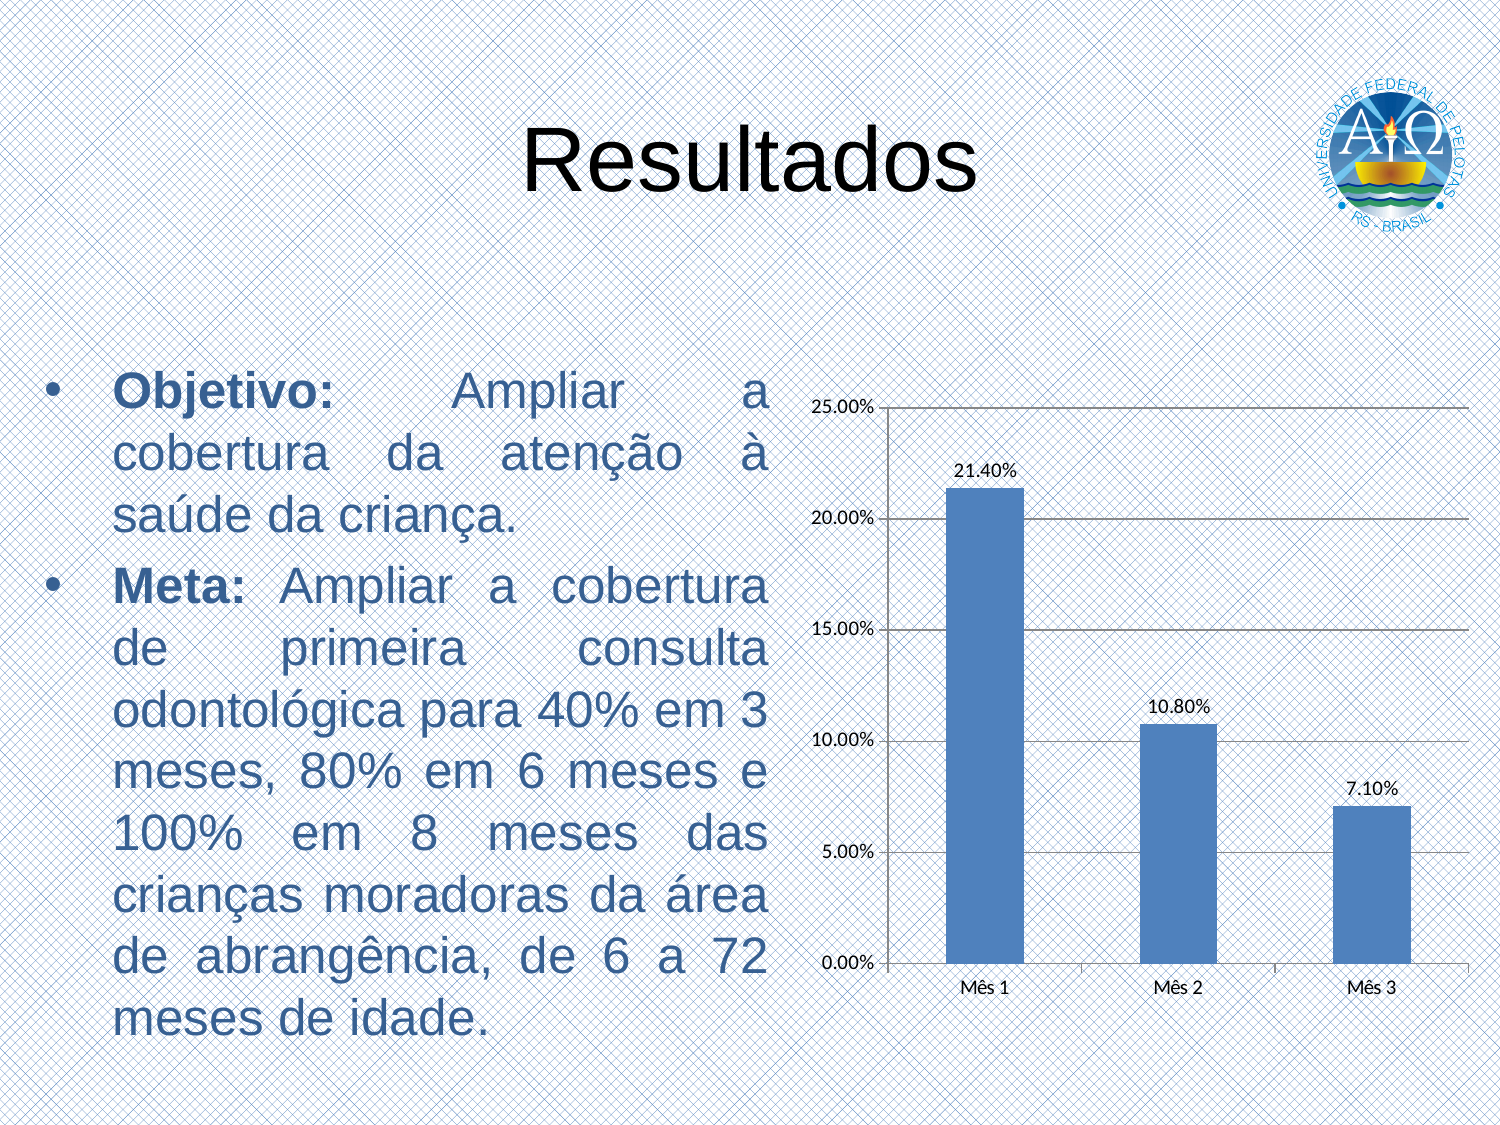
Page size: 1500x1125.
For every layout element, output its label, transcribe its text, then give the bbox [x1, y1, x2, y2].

title Resultados [419, 66, 1081, 244]
chart [796, 385, 1483, 1012]
picture [1316, 77, 1466, 232]
subtitle Objetivo: Ampliar a cobertura da atenção à saúde da criança. Meta: Ampliar a cobertura de primeira consulta odontológica para 40% em 3 meses, 80% em 6 meses e 100% em 8 meses das crianças moradoras da área de abrangência, de 6 a 72 meses de idade. [29, 349, 786, 1059]
